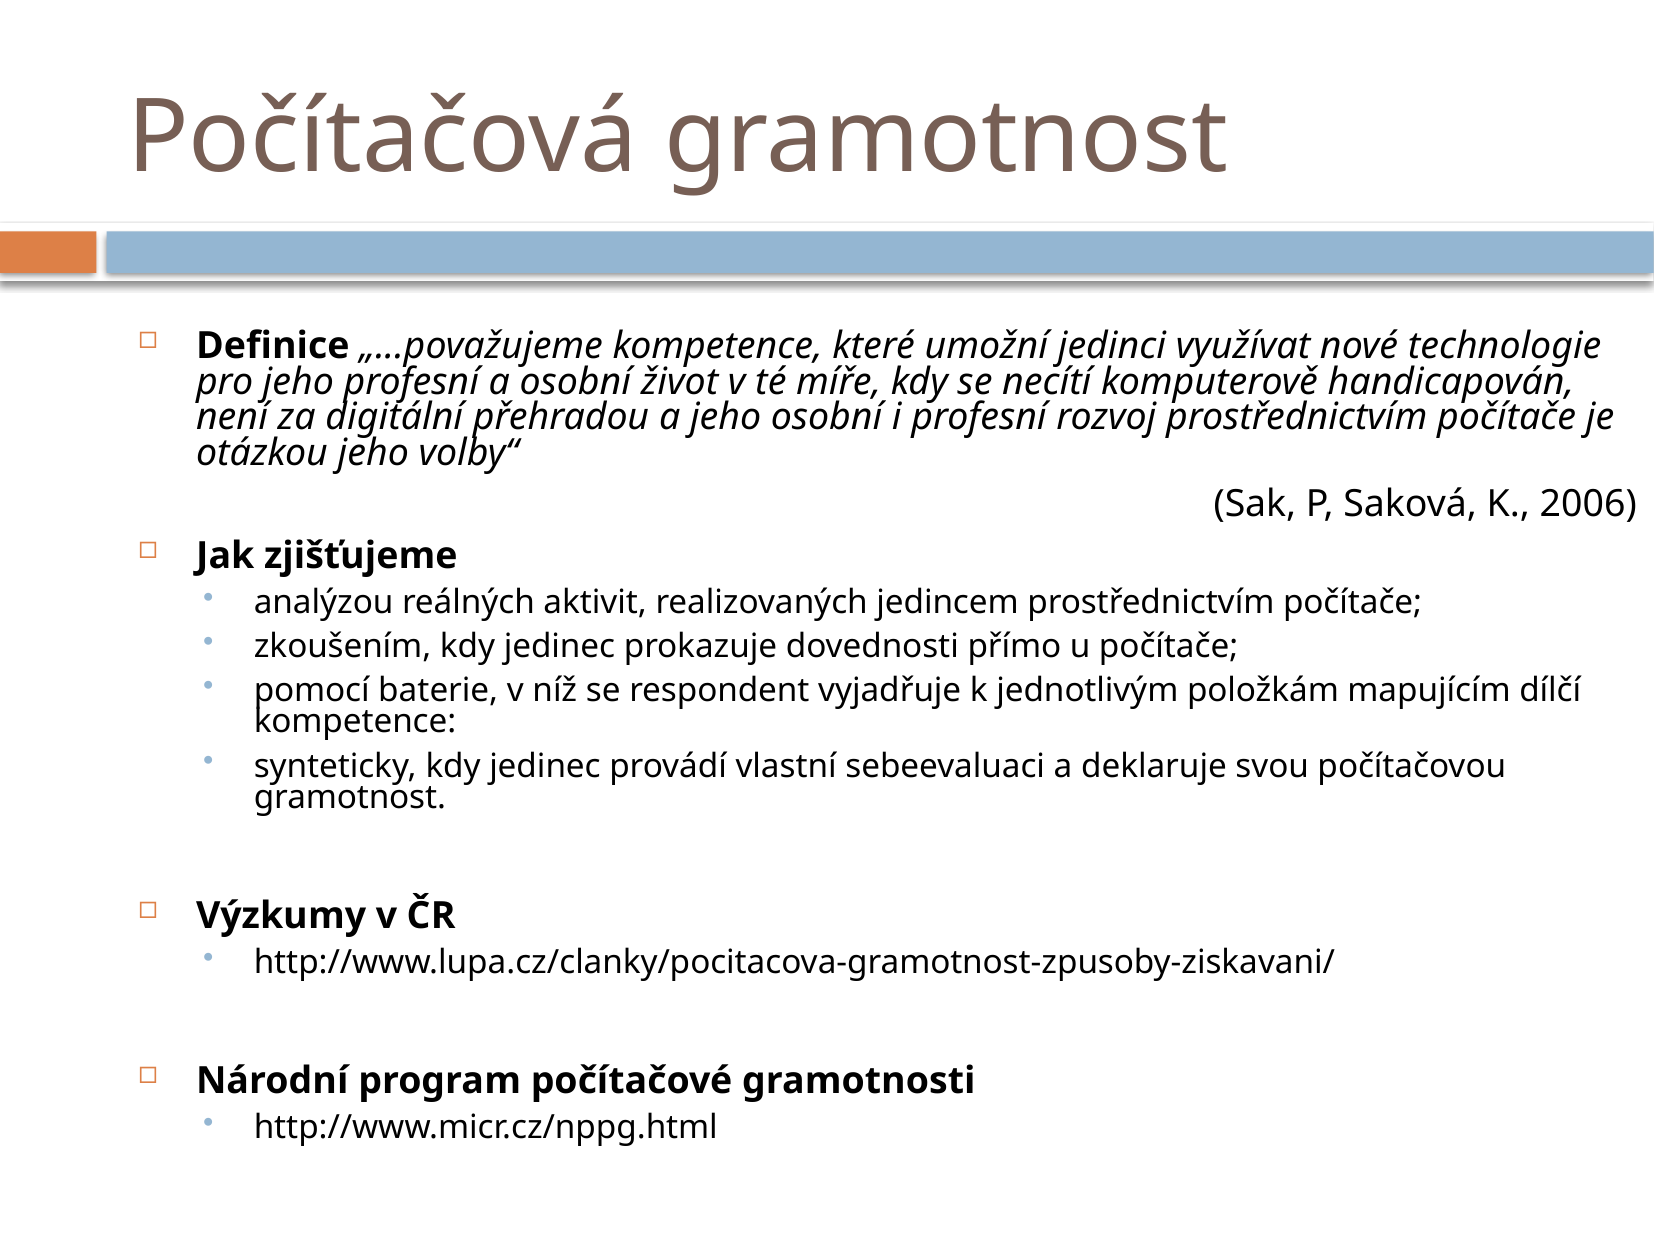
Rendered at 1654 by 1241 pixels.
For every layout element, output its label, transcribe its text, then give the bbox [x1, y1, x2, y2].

list Definice „...považujeme kompetence, které umožní jedinci využívat nové technologie pro jeho profesní a osobní život v té míře, kdy se necítí komputerově handicapován, není za digitální přehradou a jeho osobní i profesní rozvoj prostřednictvím počítače je otázkou jeho volby“ (Sak, P, Saková, K., 2006) Jak zjišťujeme analýzou reálných aktivit, realizovaných jedincem prostřednictvím počítače; zkoušením, kdy jedinec prokazuje dovednosti přímo u počítače; pomocí baterie, v níž se respondent vyjadřuje k jednotlivým položkám mapujícím dílčí kompetence: synteticky, kdy jedinec provádí vlastní sebeevaluaci a deklaruje svou počítačovou gramotnost. Výzkumy v ČR http://www.lupa.cz/clanky/pocitacova-gramotnost-zpusoby-ziskavani/ Národní program počítačové gramotnosti http://www.micr.cz/nppg.html [121, 322, 1654, 1132]
title Počítačová gramotnost [110, 41, 1586, 221]
